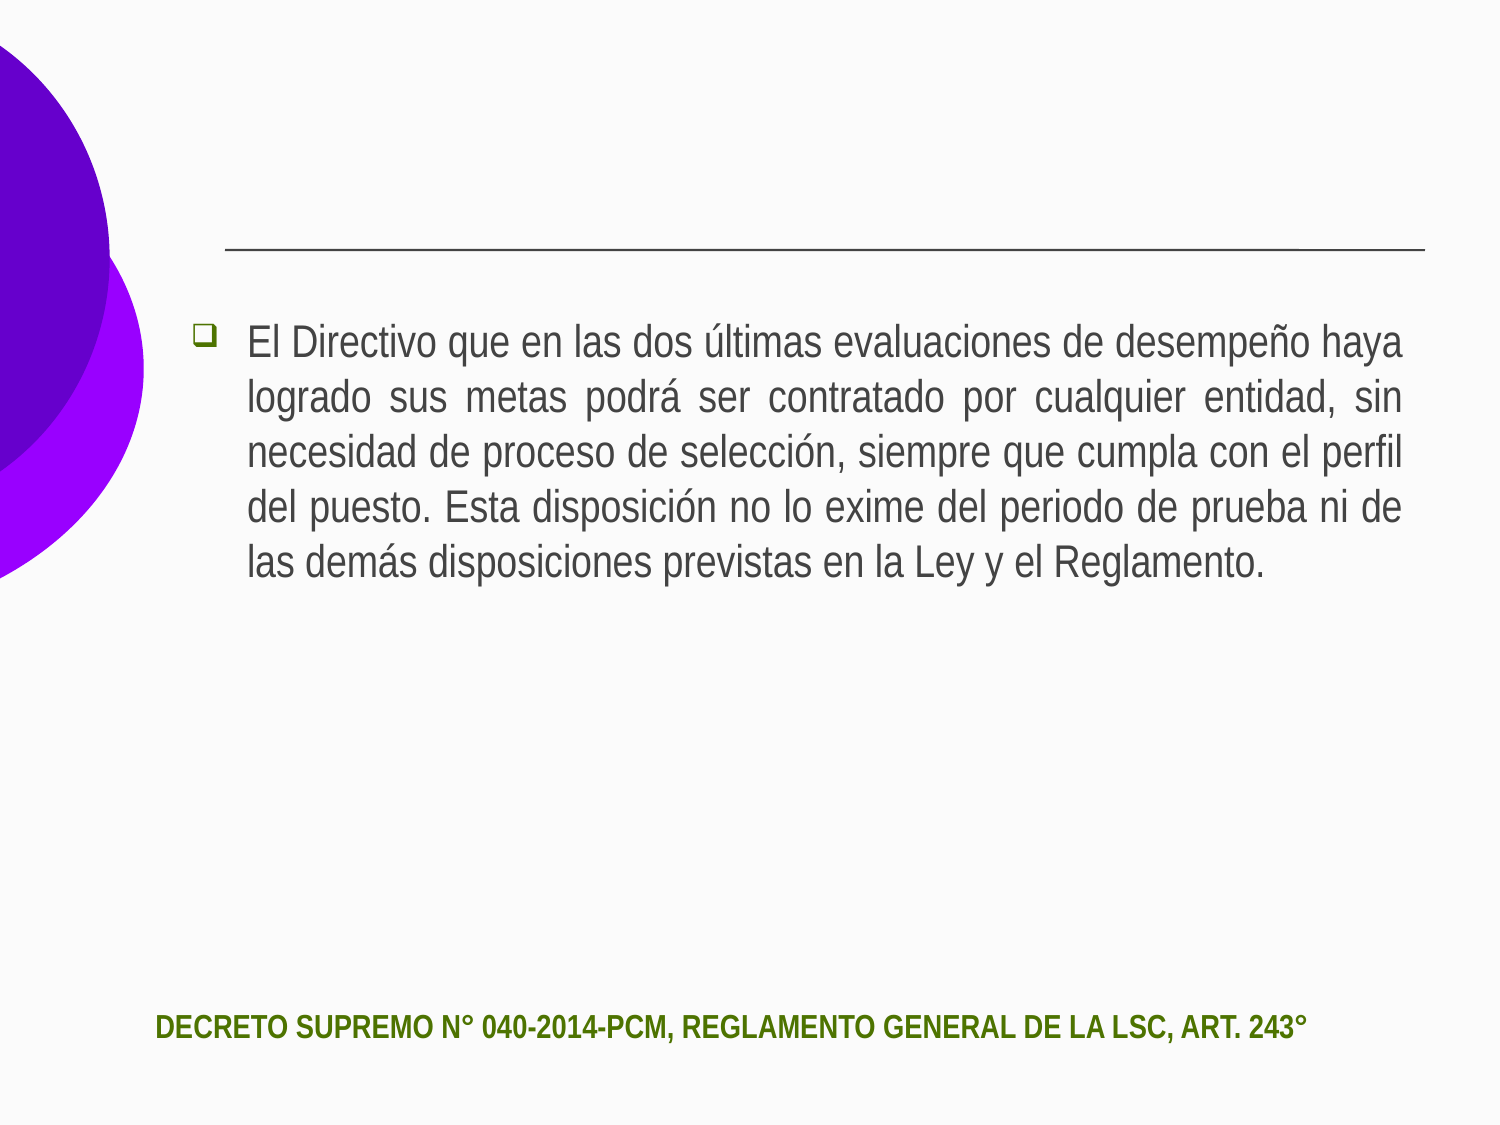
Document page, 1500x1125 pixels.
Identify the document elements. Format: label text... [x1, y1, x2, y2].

list El Directivo que en las dos últimas evaluaciones de desempeño haya logrado sus metas podrá ser contratado por cualquier entidad, sin necesidad de proceso de selección, siempre que cumpla con el perfil del puesto. Esta disposición no lo exime del periodo de prueba ni de las demás disposiciones previstas en la Ley y el Reglamento. [175, 304, 1419, 680]
text_box DECRETO SUPREMO N° 040-2014-PCM, REGLAMENTO GENERAL DE LA LSC, ART. 243° [139, 982, 1455, 1068]
